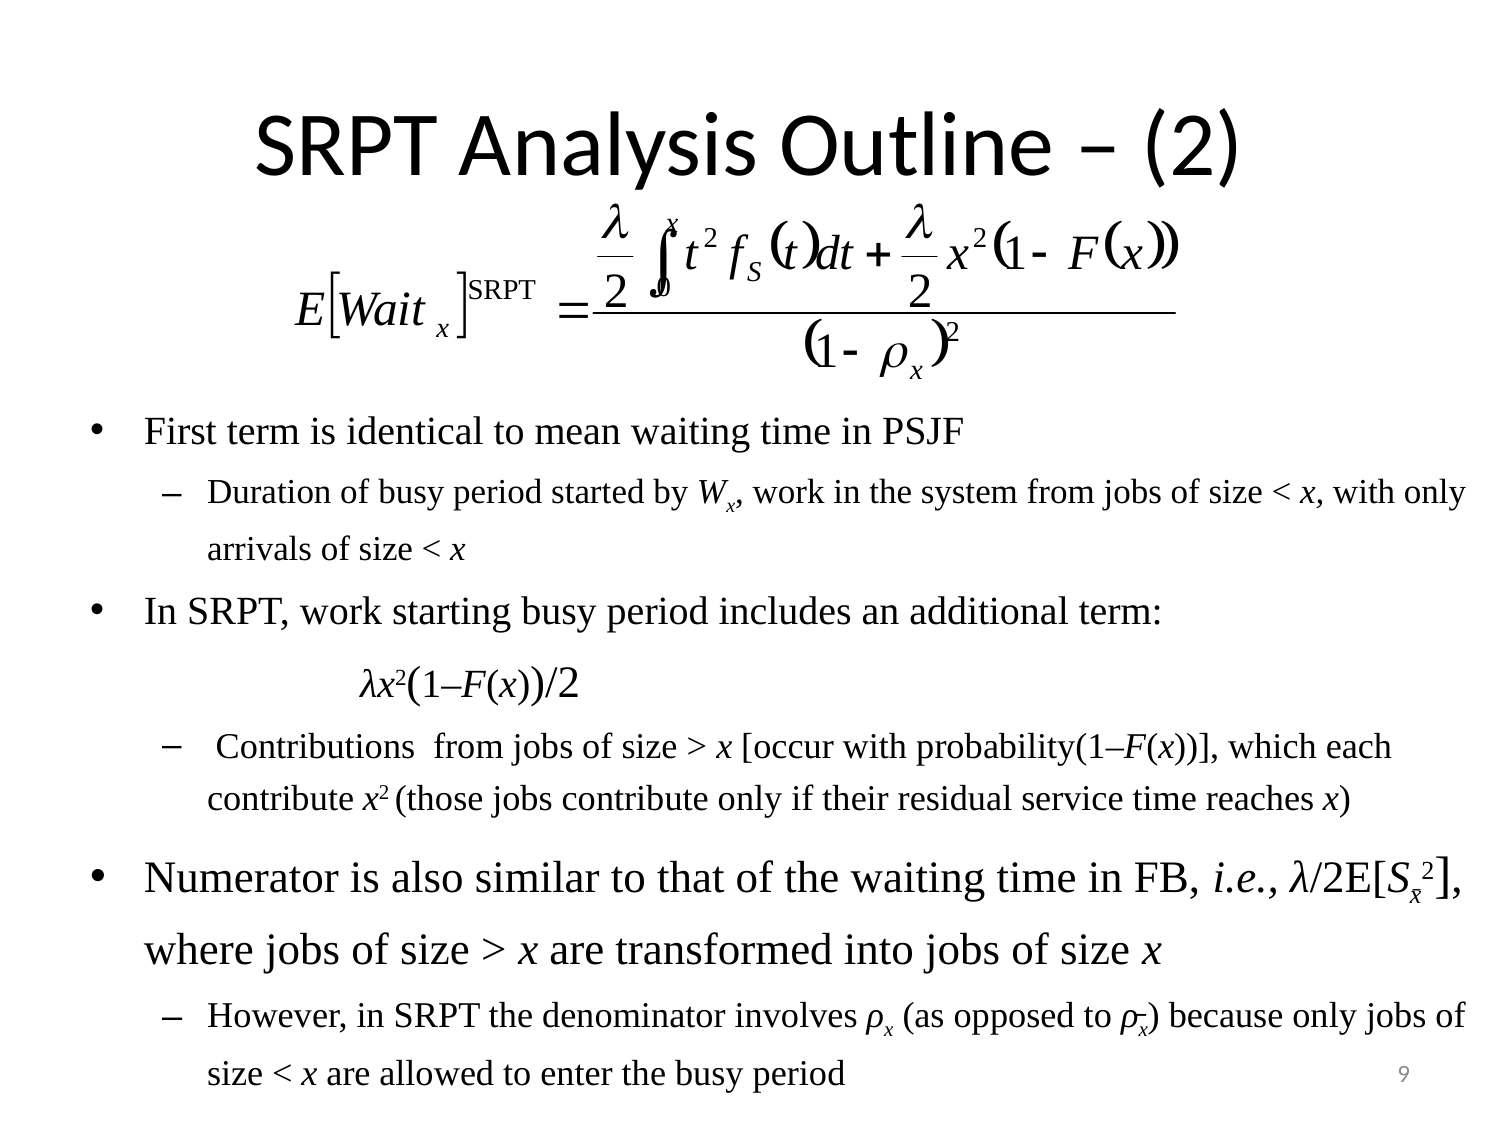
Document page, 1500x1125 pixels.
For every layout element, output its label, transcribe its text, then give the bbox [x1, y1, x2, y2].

title SRPT Analysis Outline – (2) [75, 45, 1425, 233]
slide_number 9 [1074, 1042, 1425, 1103]
list First term is identical to mean waiting time in PSJF Duration of busy period started by Wx, work in the system from jobs of size < x, with only arrivals of size < x In SRPT, work starting busy period includes an additional term: λx2(1–F(x))/2 Contributions from jobs of size > x [occur with probability(1–F(x))], which each contribute x2 (those jobs contribute only if their residual service time reaches x) Numerator is also similar to that of the waiting time in FB, i.e., λ/2E[Sx̄2], where jobs of size > x are transformed into jobs of size x However, in SRPT the denominator involves ρx (as opposed to ρ̵x) because only jobs of size < x are allowed to enter the busy period [75, 387, 1488, 1100]
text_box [286, 189, 1184, 392]
